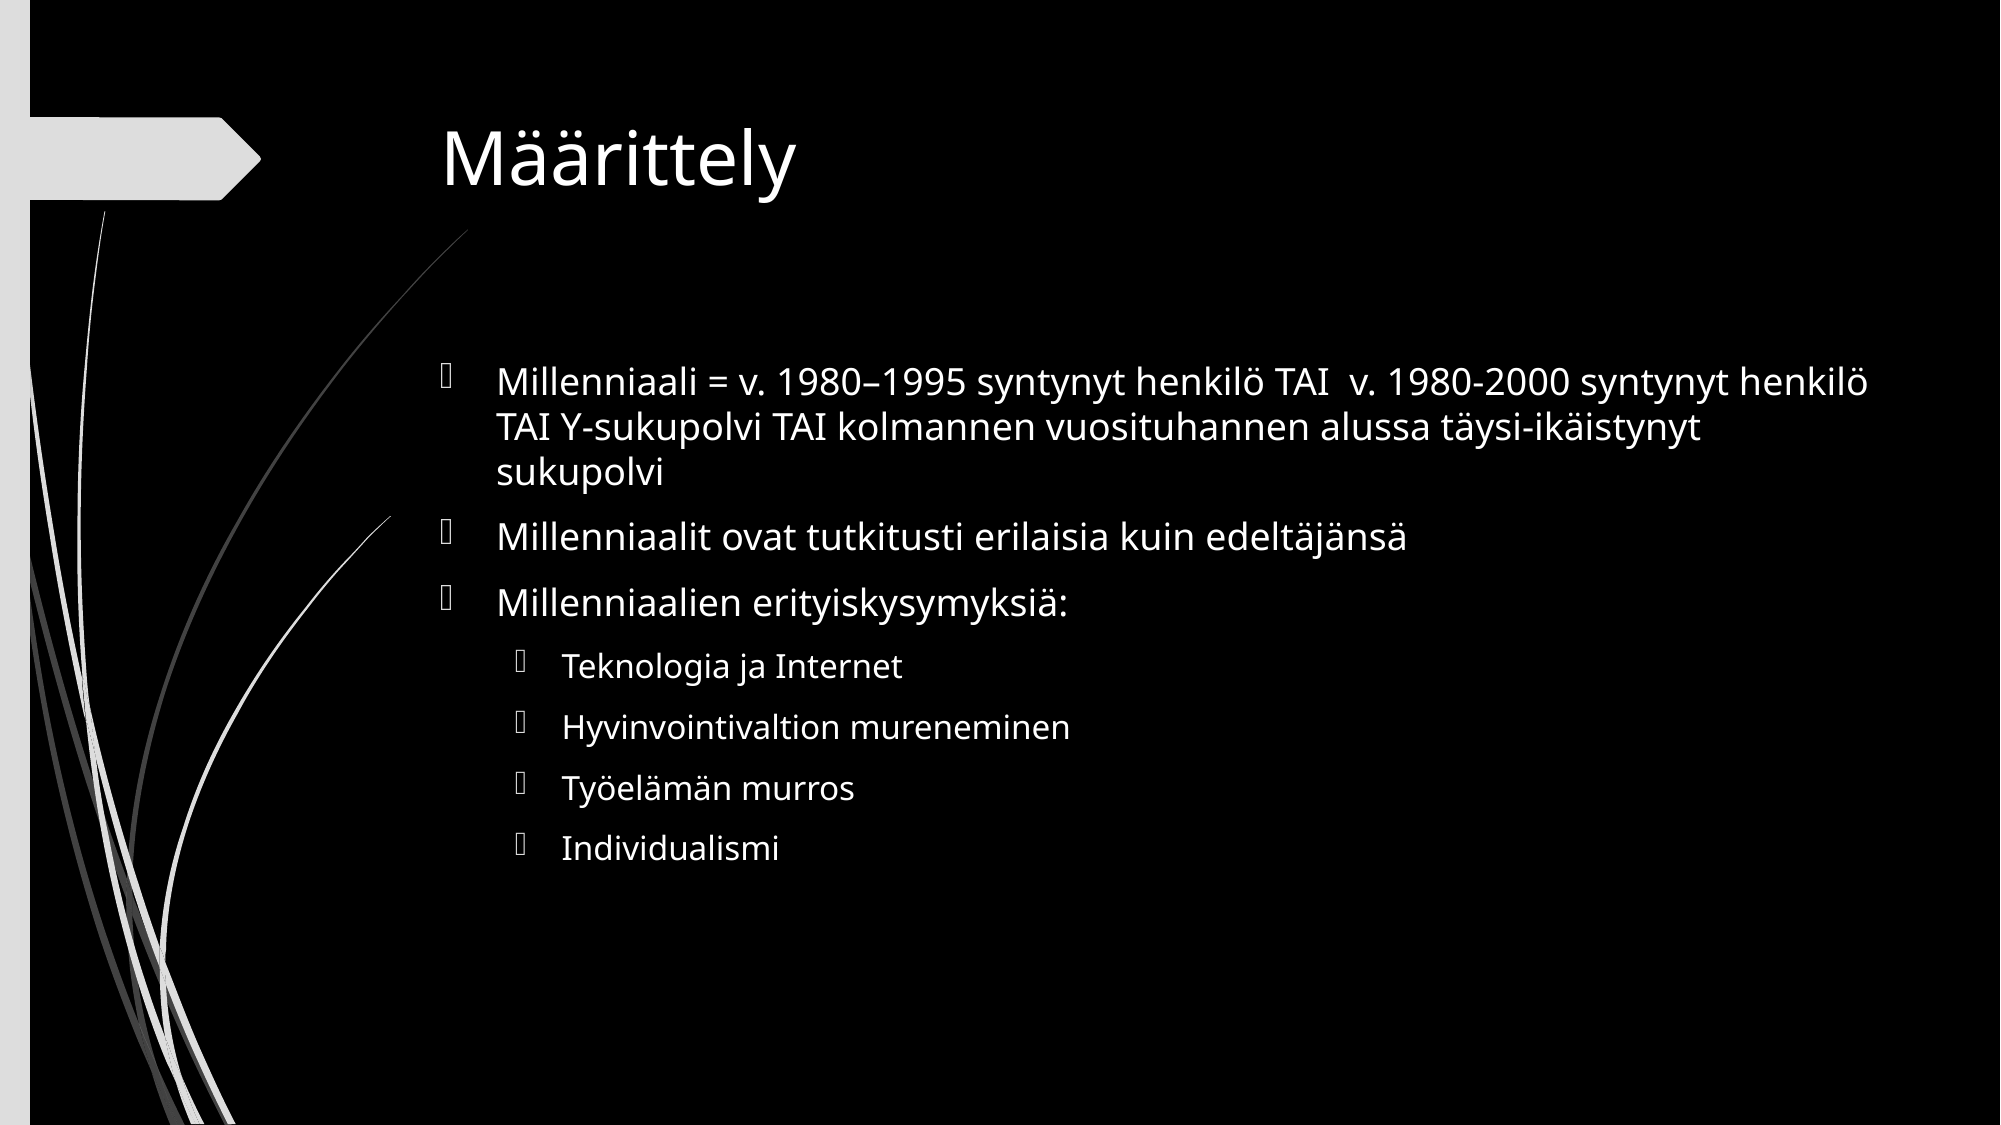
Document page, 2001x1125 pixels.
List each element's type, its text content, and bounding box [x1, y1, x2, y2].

list Millenniaali = v. 1980–1995 syntynyt henkilö TAI v. 1980-2000 syntynyt henkilö TAI Y-sukupolvi TAI kolmannen vuosituhannen alussa täysi-ikäistynyt sukupolvi Millenniaalit ovat tutkitusti erilaisia kuin edeltäjänsä Millenniaalien erityiskysymyksiä: Teknologia ja Internet Hyvinvointivaltion mureneminen Työelämän murros Individualismi [424, 350, 1888, 970]
title Määrittely [425, 102, 1888, 313]
